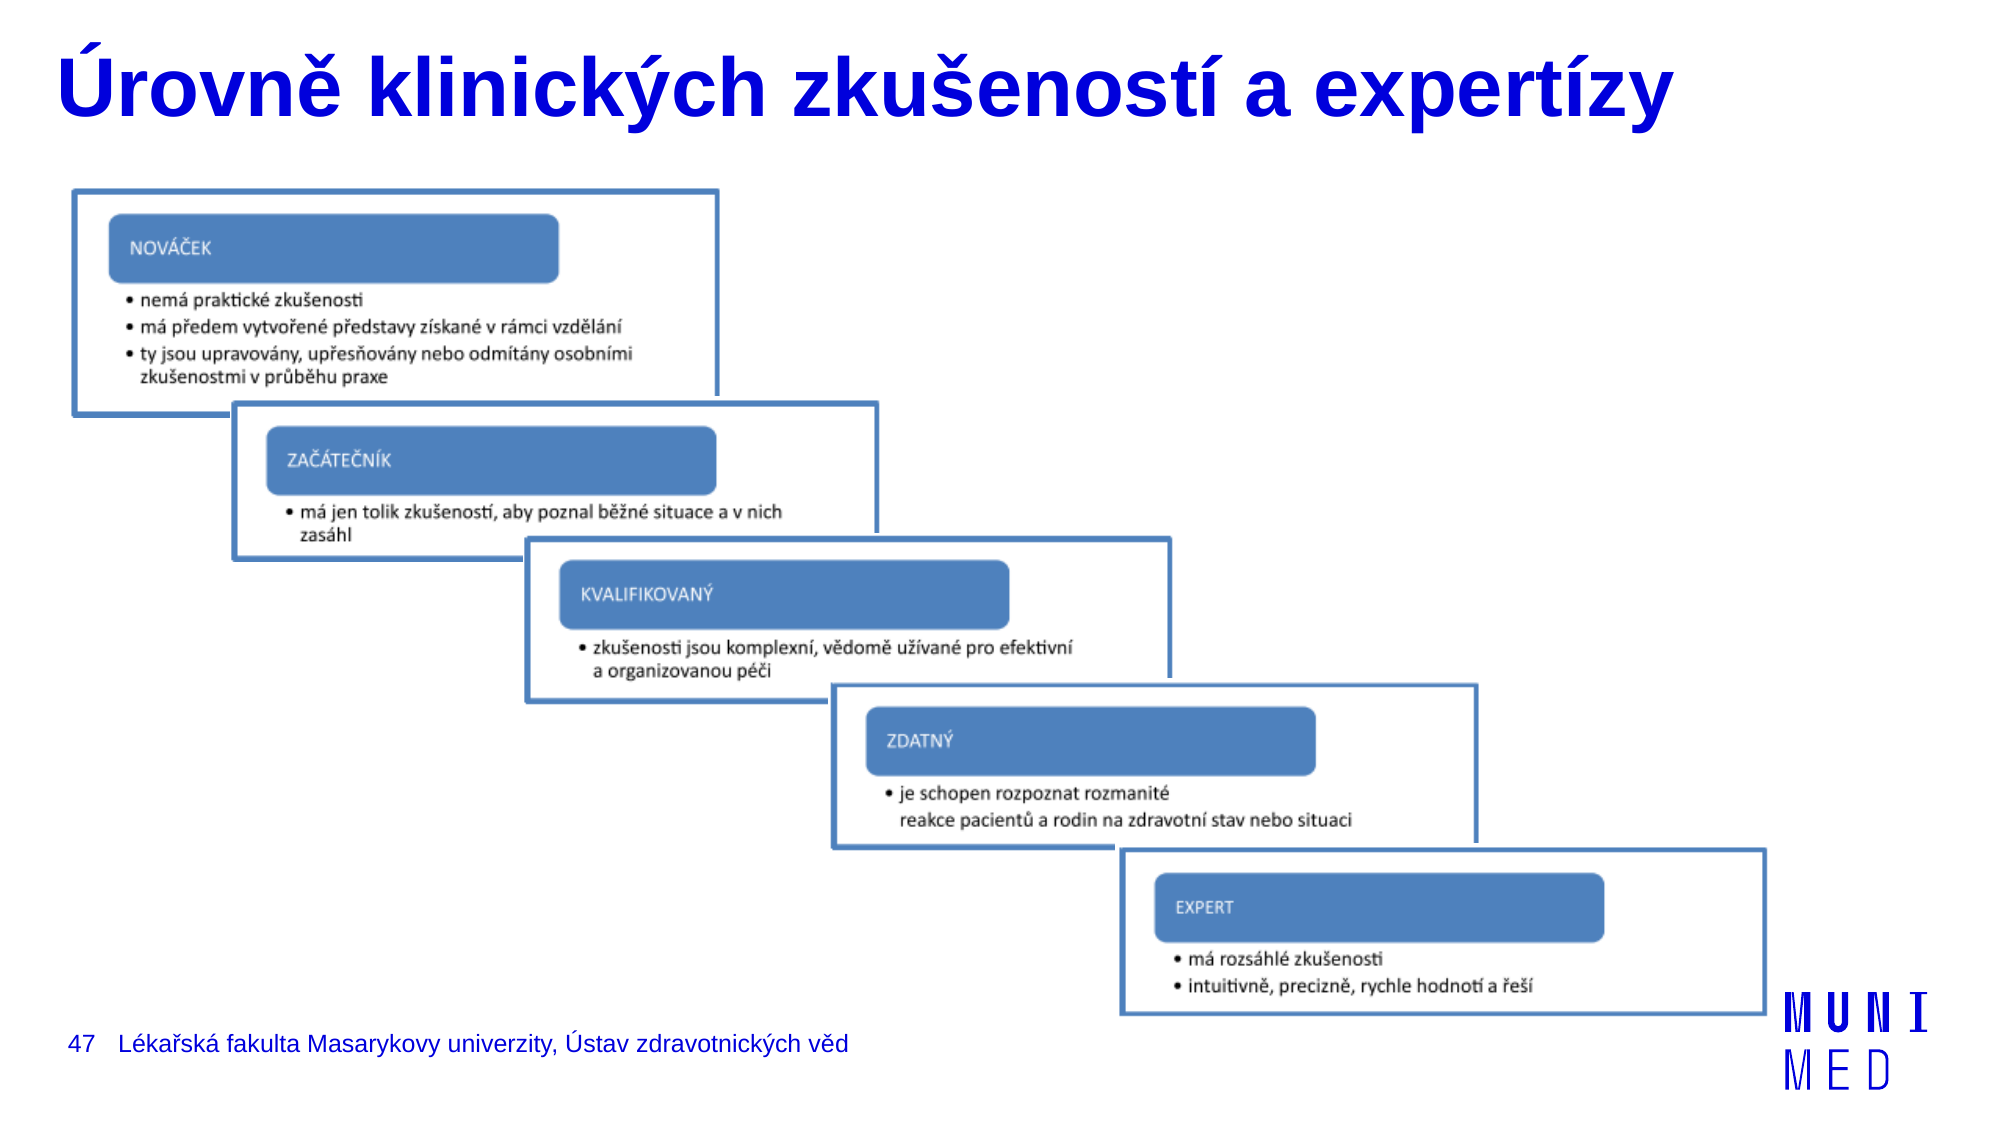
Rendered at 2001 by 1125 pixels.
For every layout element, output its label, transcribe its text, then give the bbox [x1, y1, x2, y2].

footer Lékařská fakulta Masarykovy univerzity, Ústav zdravotnických věd [118, 1021, 1418, 1063]
title Úrovně klinických zkušeností a expertízy [56, 49, 1821, 124]
slide_number 47 [67, 1021, 110, 1063]
picture [67, 184, 1772, 1021]
